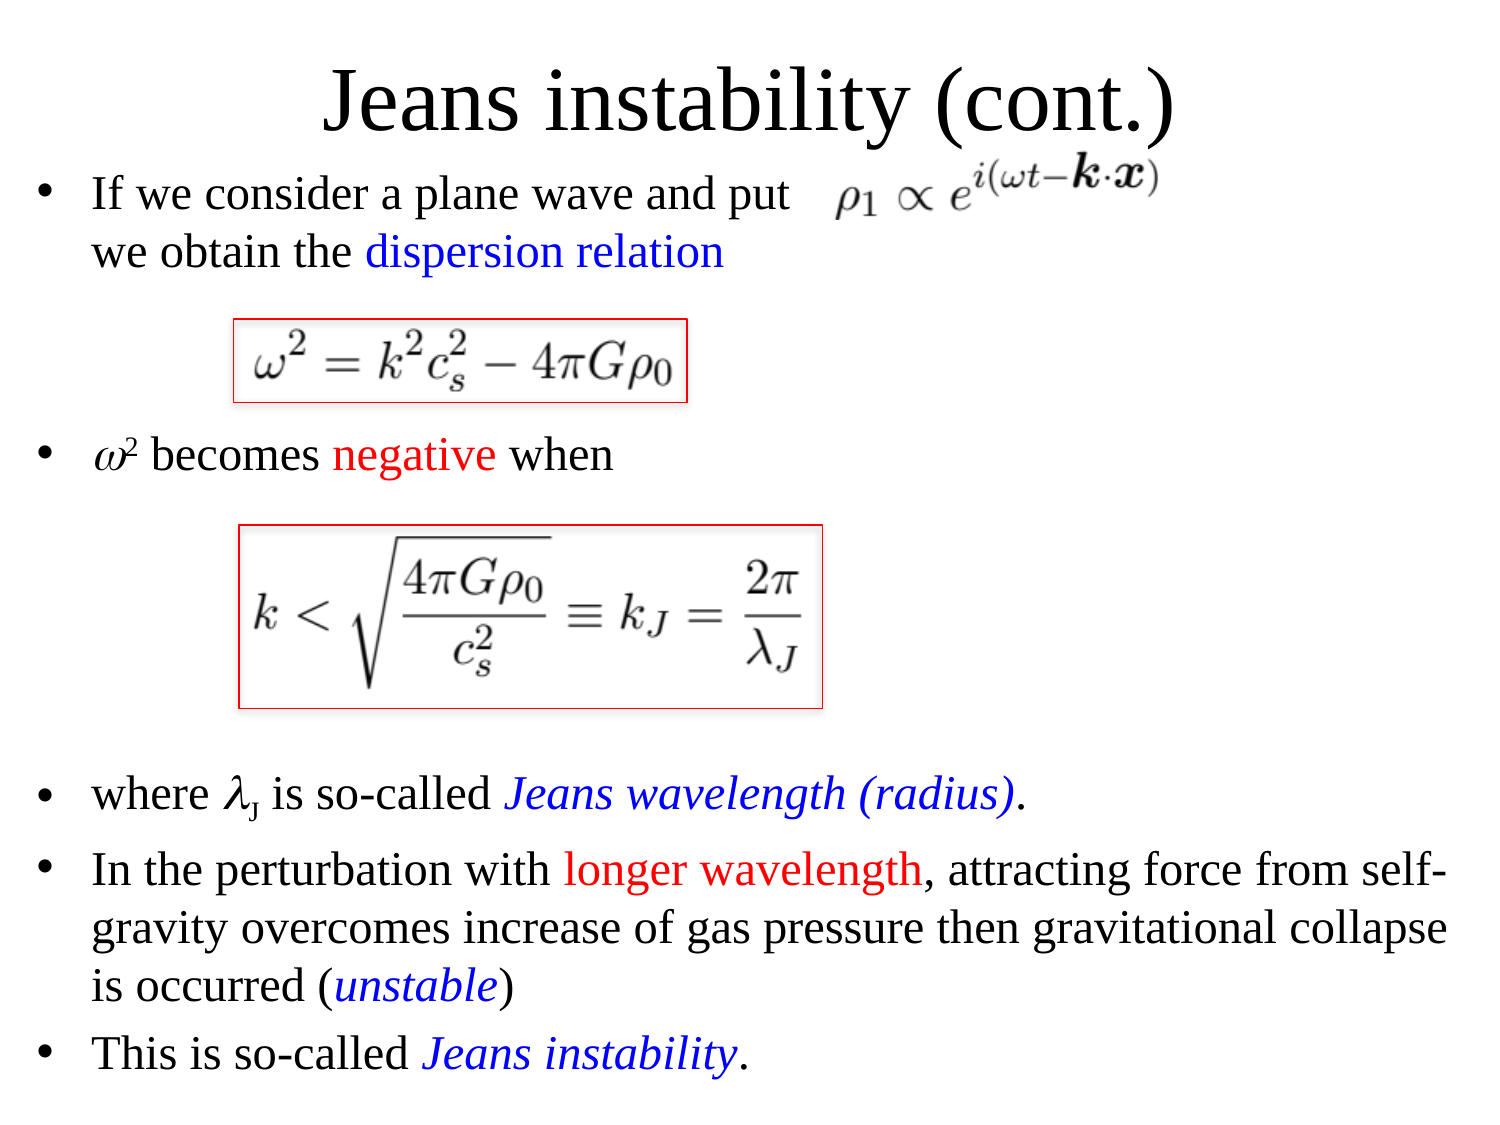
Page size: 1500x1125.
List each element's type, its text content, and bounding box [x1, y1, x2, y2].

picture [832, 146, 1159, 220]
title Jeans instability (cont.) [75, 0, 1425, 153]
picture [252, 535, 803, 693]
text_box [238, 524, 823, 709]
list If we consider a plane wave and put we obtain the dispersion relation w2 becomes negative when where lJ is so-called Jeans wavelength (radius). In the perturbation with longer wavelength, attracting force from self-gravity overcomes increase of gas pressure then gravitational collapse is occurred (unstable) This is so-called Jeans instability. [21, 153, 1475, 1097]
text_box [233, 318, 688, 403]
picture [251, 326, 674, 392]
